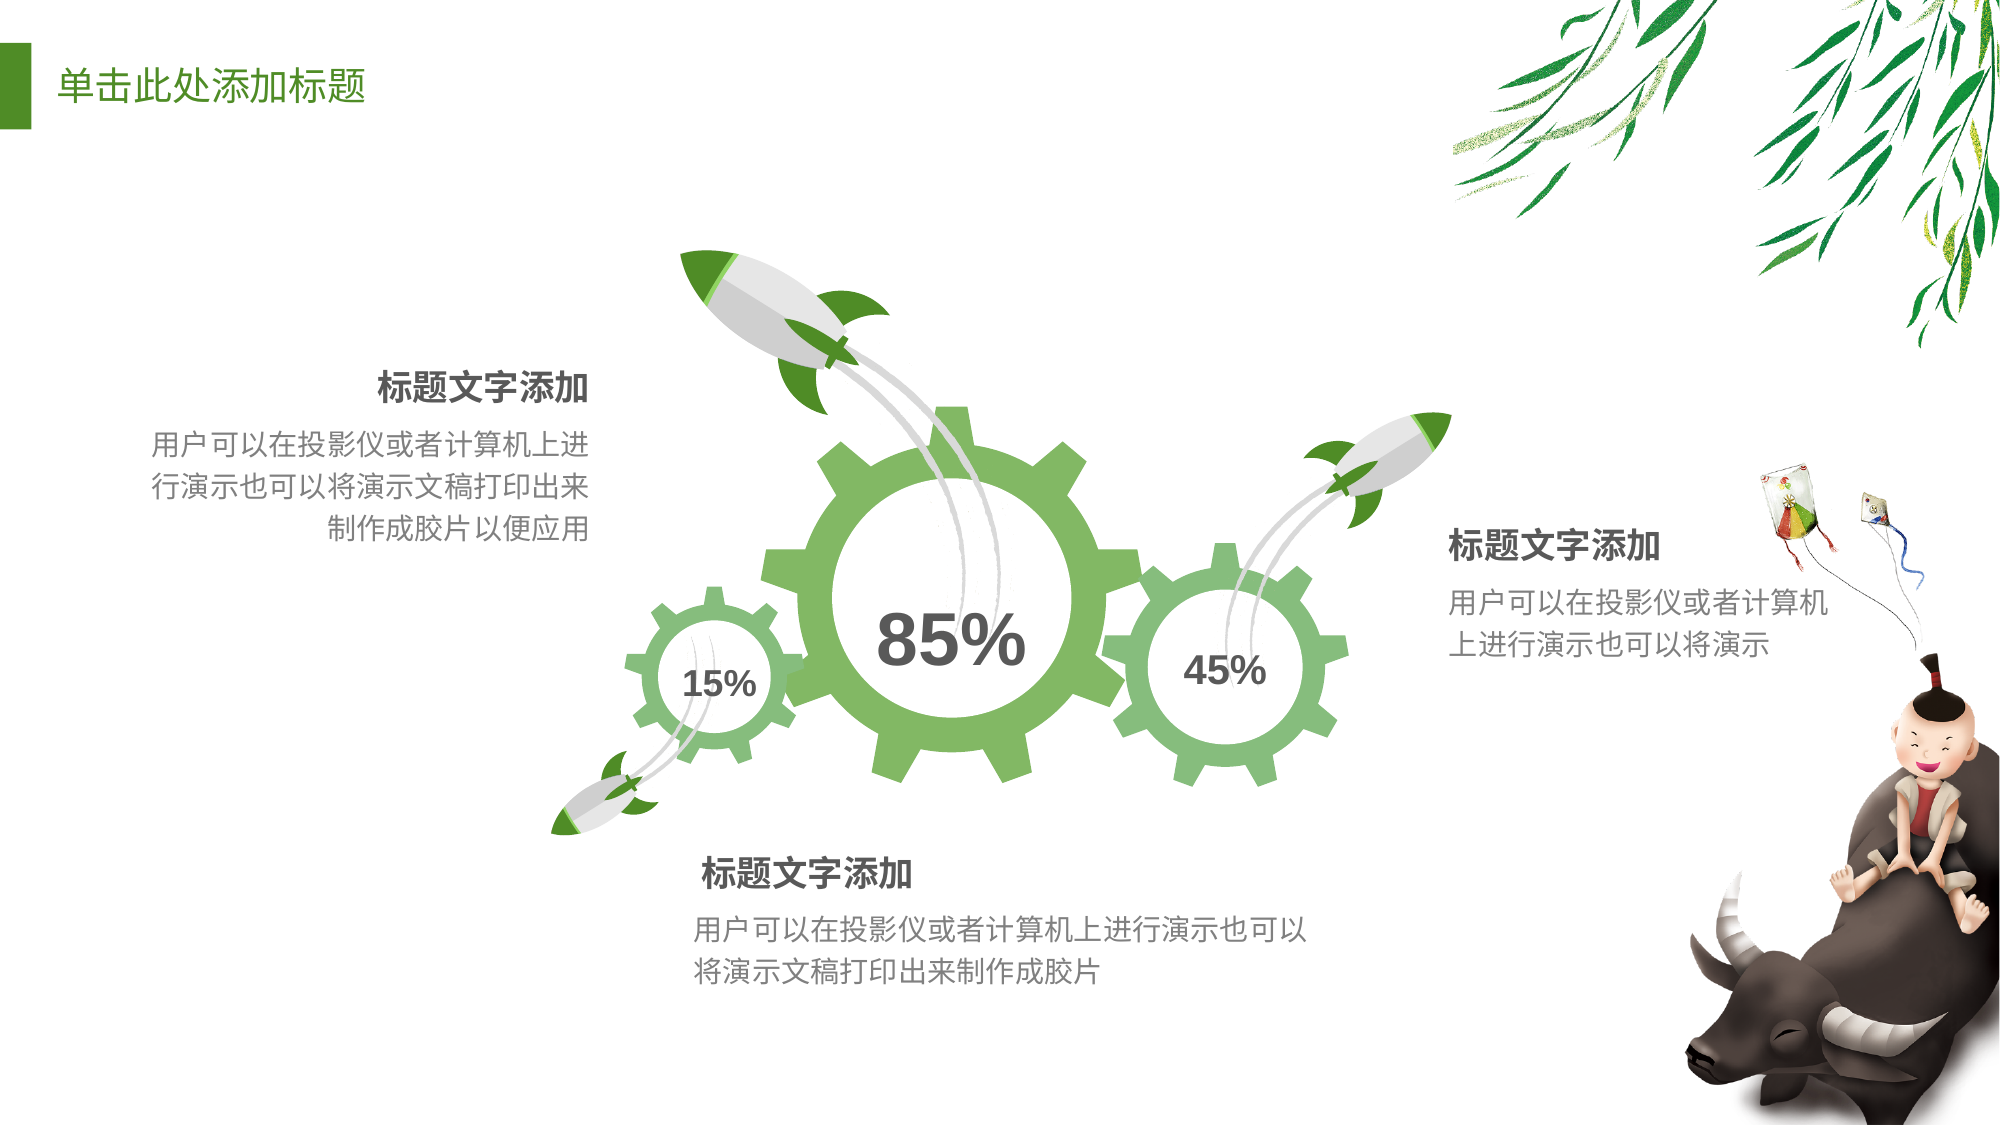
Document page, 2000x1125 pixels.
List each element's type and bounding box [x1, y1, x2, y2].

text_box [1433, 507, 1867, 671]
text_box [678, 834, 1343, 998]
picture [1453, 0, 2000, 349]
picture [1684, 462, 2000, 1125]
text_box [133, 348, 606, 555]
text_box [559, 226, 1440, 848]
